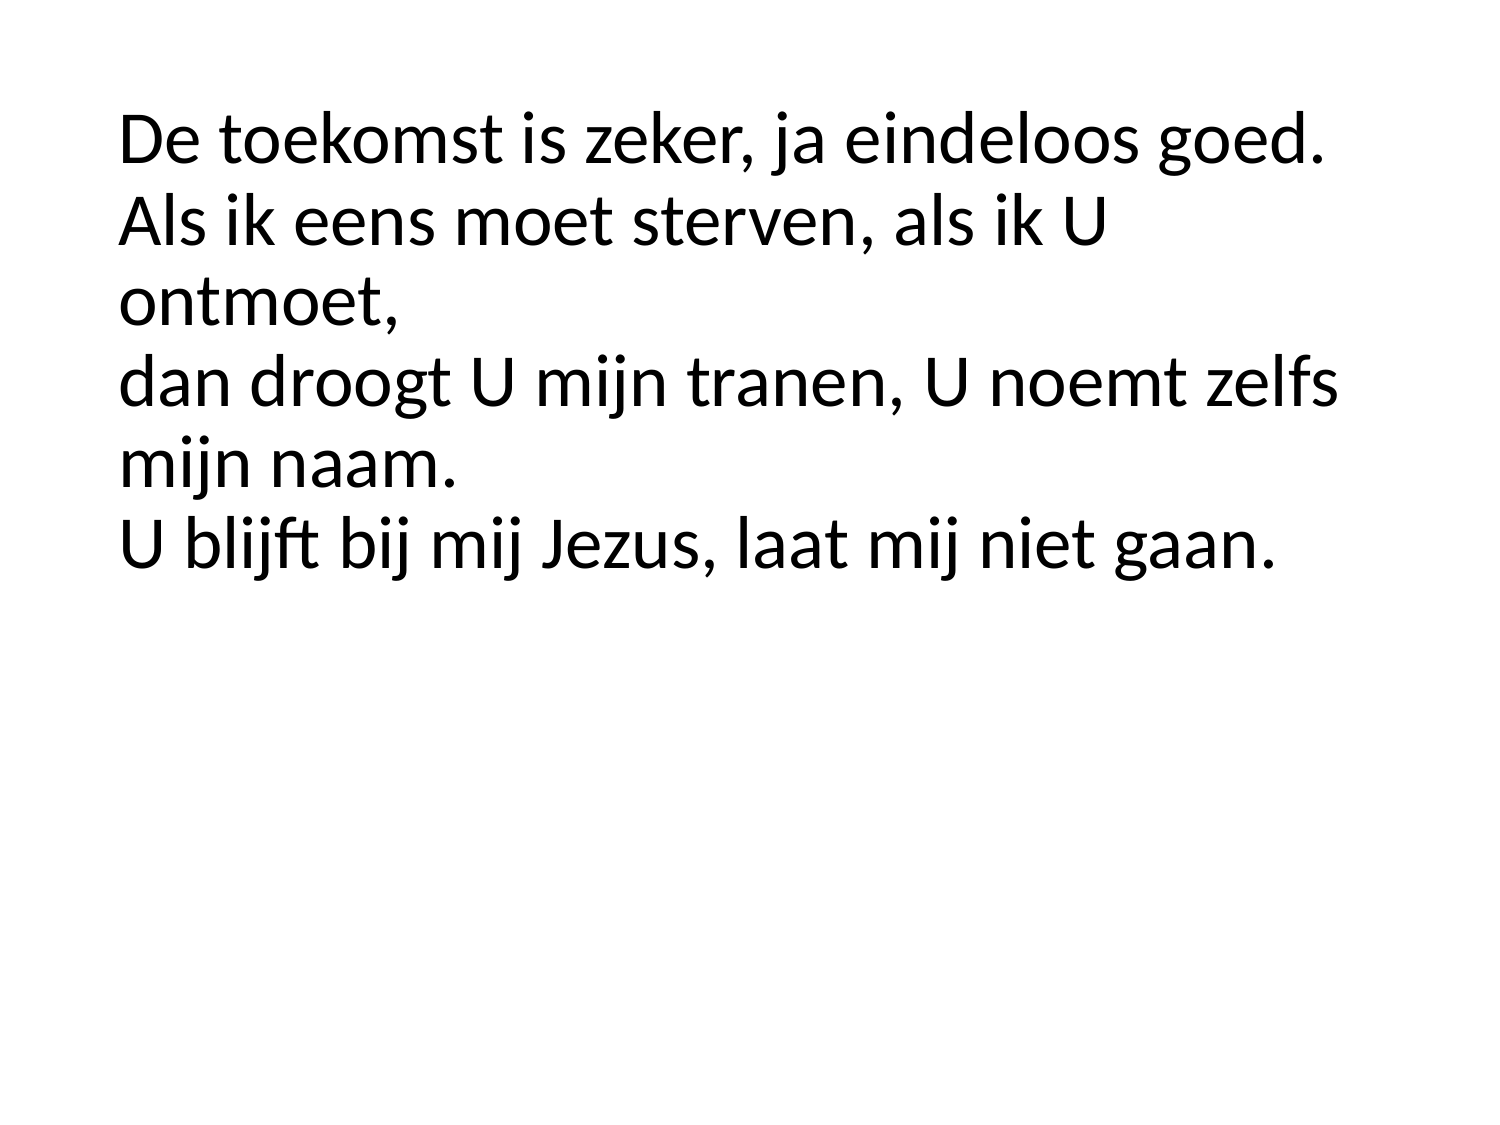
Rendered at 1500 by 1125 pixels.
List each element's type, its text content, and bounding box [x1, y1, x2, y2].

list De toekomst is zeker, ja eindeloos goed. Als ik eens moet sterven, als ik U ontmoet, dan droogt U mijn tranen, U noemt zelfs mijn naam. U blijft bij mij Jezus, laat mij niet gaan. [103, 91, 1397, 1014]
